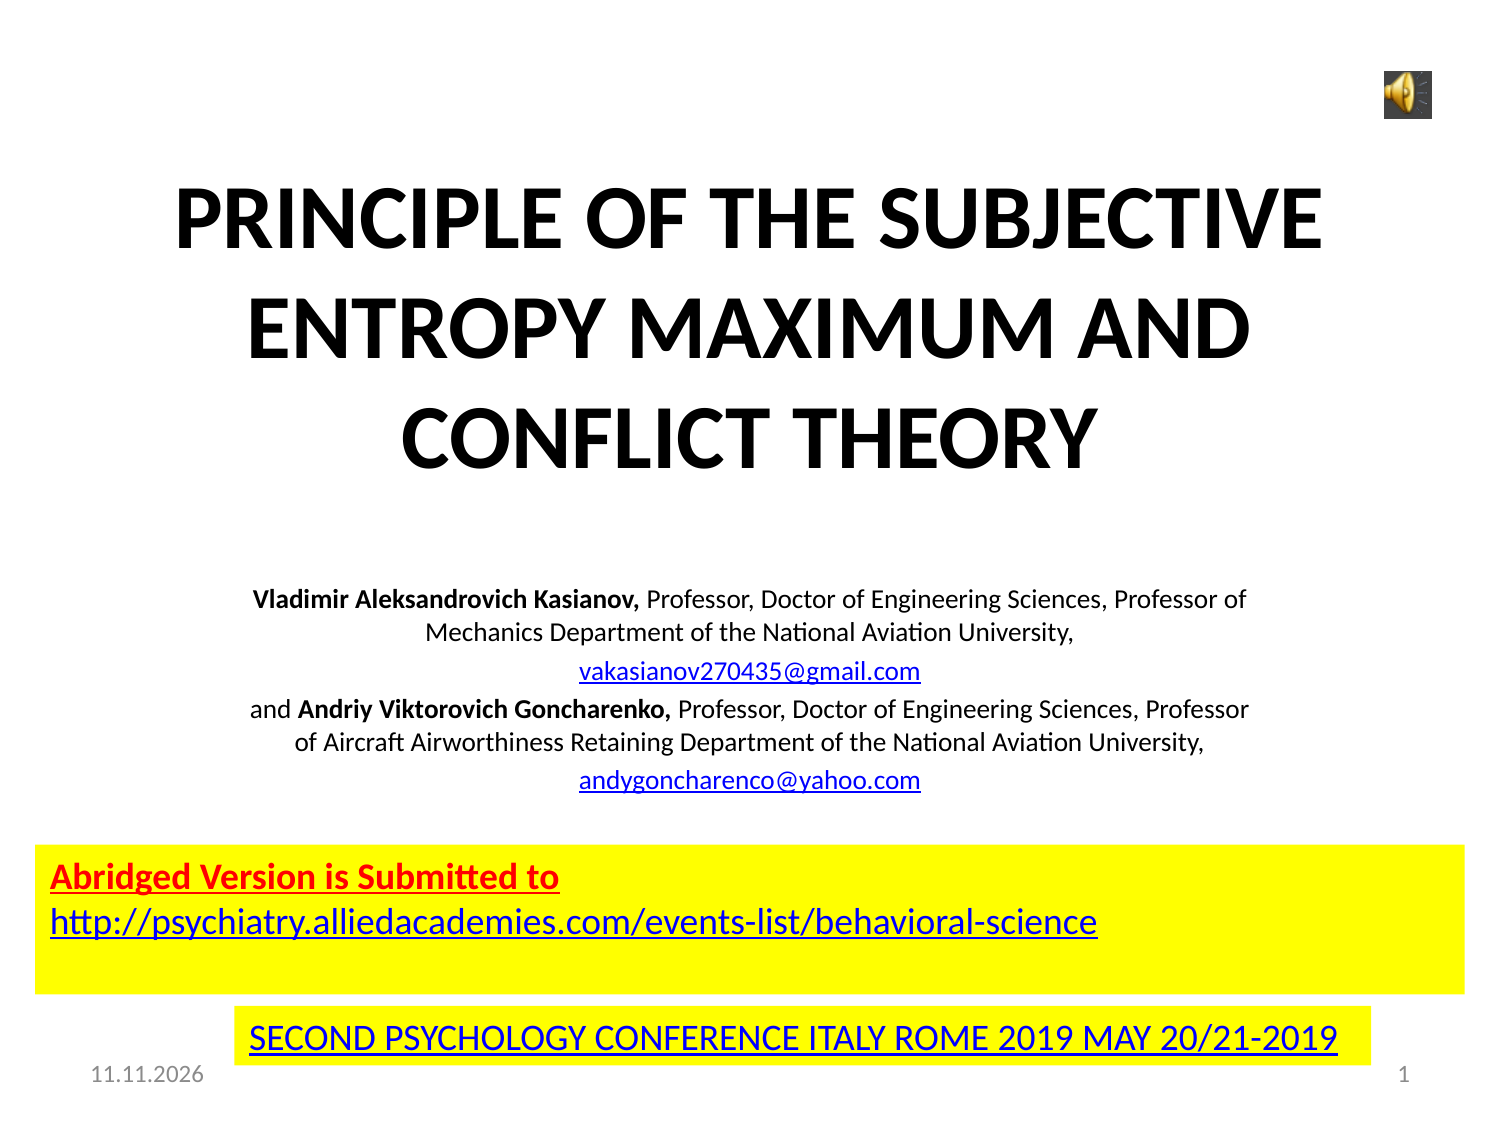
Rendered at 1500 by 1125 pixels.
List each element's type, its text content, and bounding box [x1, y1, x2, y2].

slide_number 1 [1074, 1042, 1425, 1103]
subtitle Vladimir Aleksandrovich Kasianov, Professor, Doctor of Engineering Sciences, Professor of Mechanics Department of the National Aviation University, vakasianov270435@gmail.com and Andriy Viktorovich Goncharenko, Professor, Doctor of Engineering Sciences, Professor of Aircraft Airworthiness Retaining Department of the National Aviation University, andygoncharenco@yahoo.com [225, 574, 1275, 832]
text_box Abridged Version is Submitted to http://psychiatry.alliedacademies.com/events-list/behavioral-science [35, 844, 1465, 995]
text_box Second psychology conference Italy Rome 2019 May 20/21-2019 [234, 1005, 1372, 1066]
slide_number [75, 1042, 425, 1103]
picture [1382, 70, 1434, 121]
title PRINCIPLE OF THE SUBJECTIVE ENTROPY MAXIMUM AND CONFLICT THEORY [140, 93, 1360, 551]
